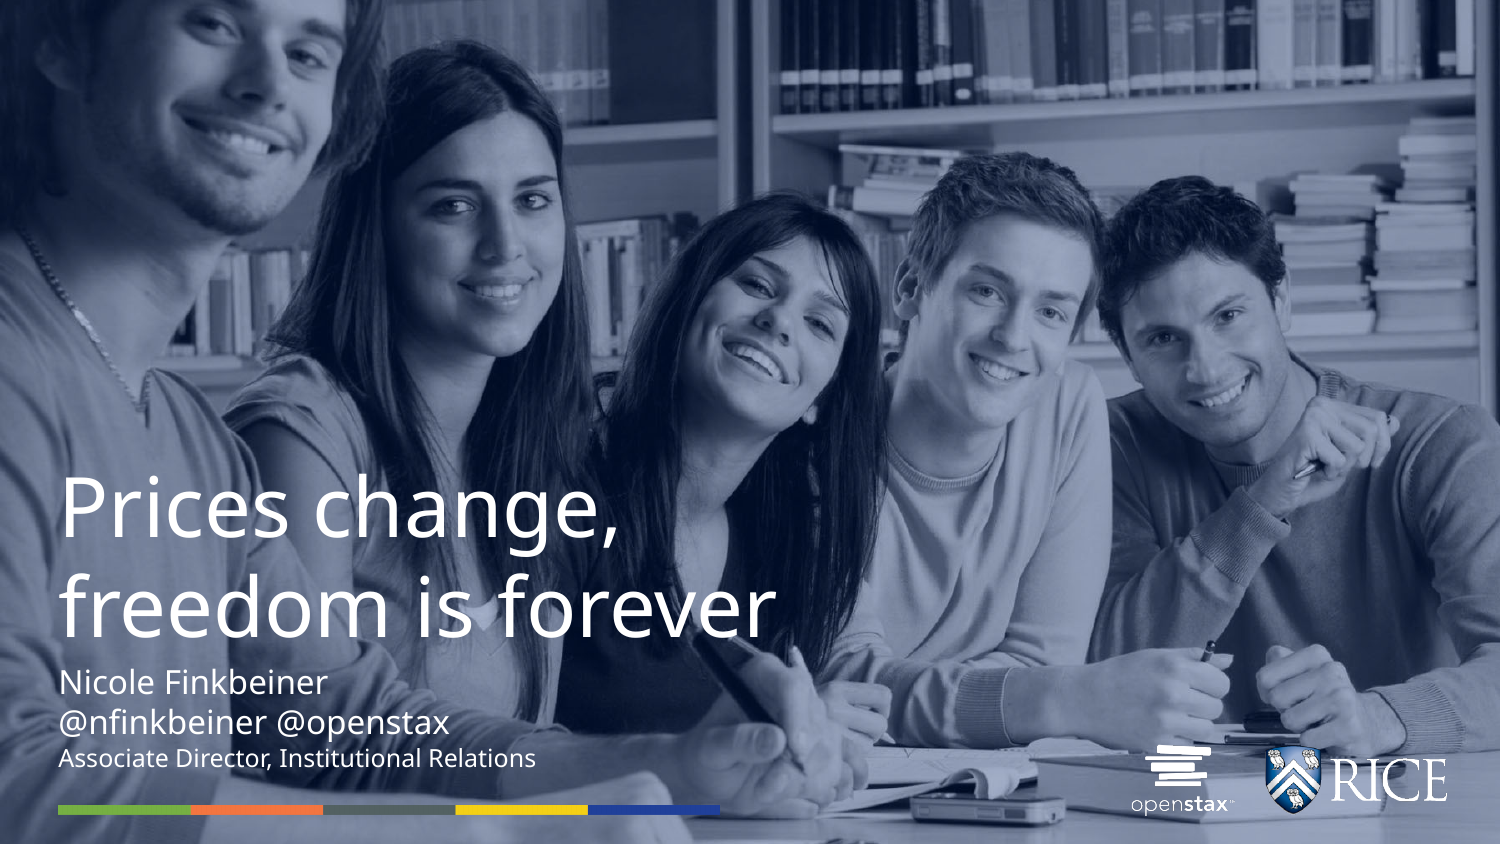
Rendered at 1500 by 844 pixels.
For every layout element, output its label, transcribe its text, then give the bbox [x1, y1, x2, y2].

picture [0, 0, 1500, 844]
list Prices change, freedom is forever [58, 369, 884, 655]
list Nicole Finkbeiner @nfinkbeiner @openstax [58, 661, 652, 699]
list Associate Director, Institutional Relations [58, 742, 652, 767]
